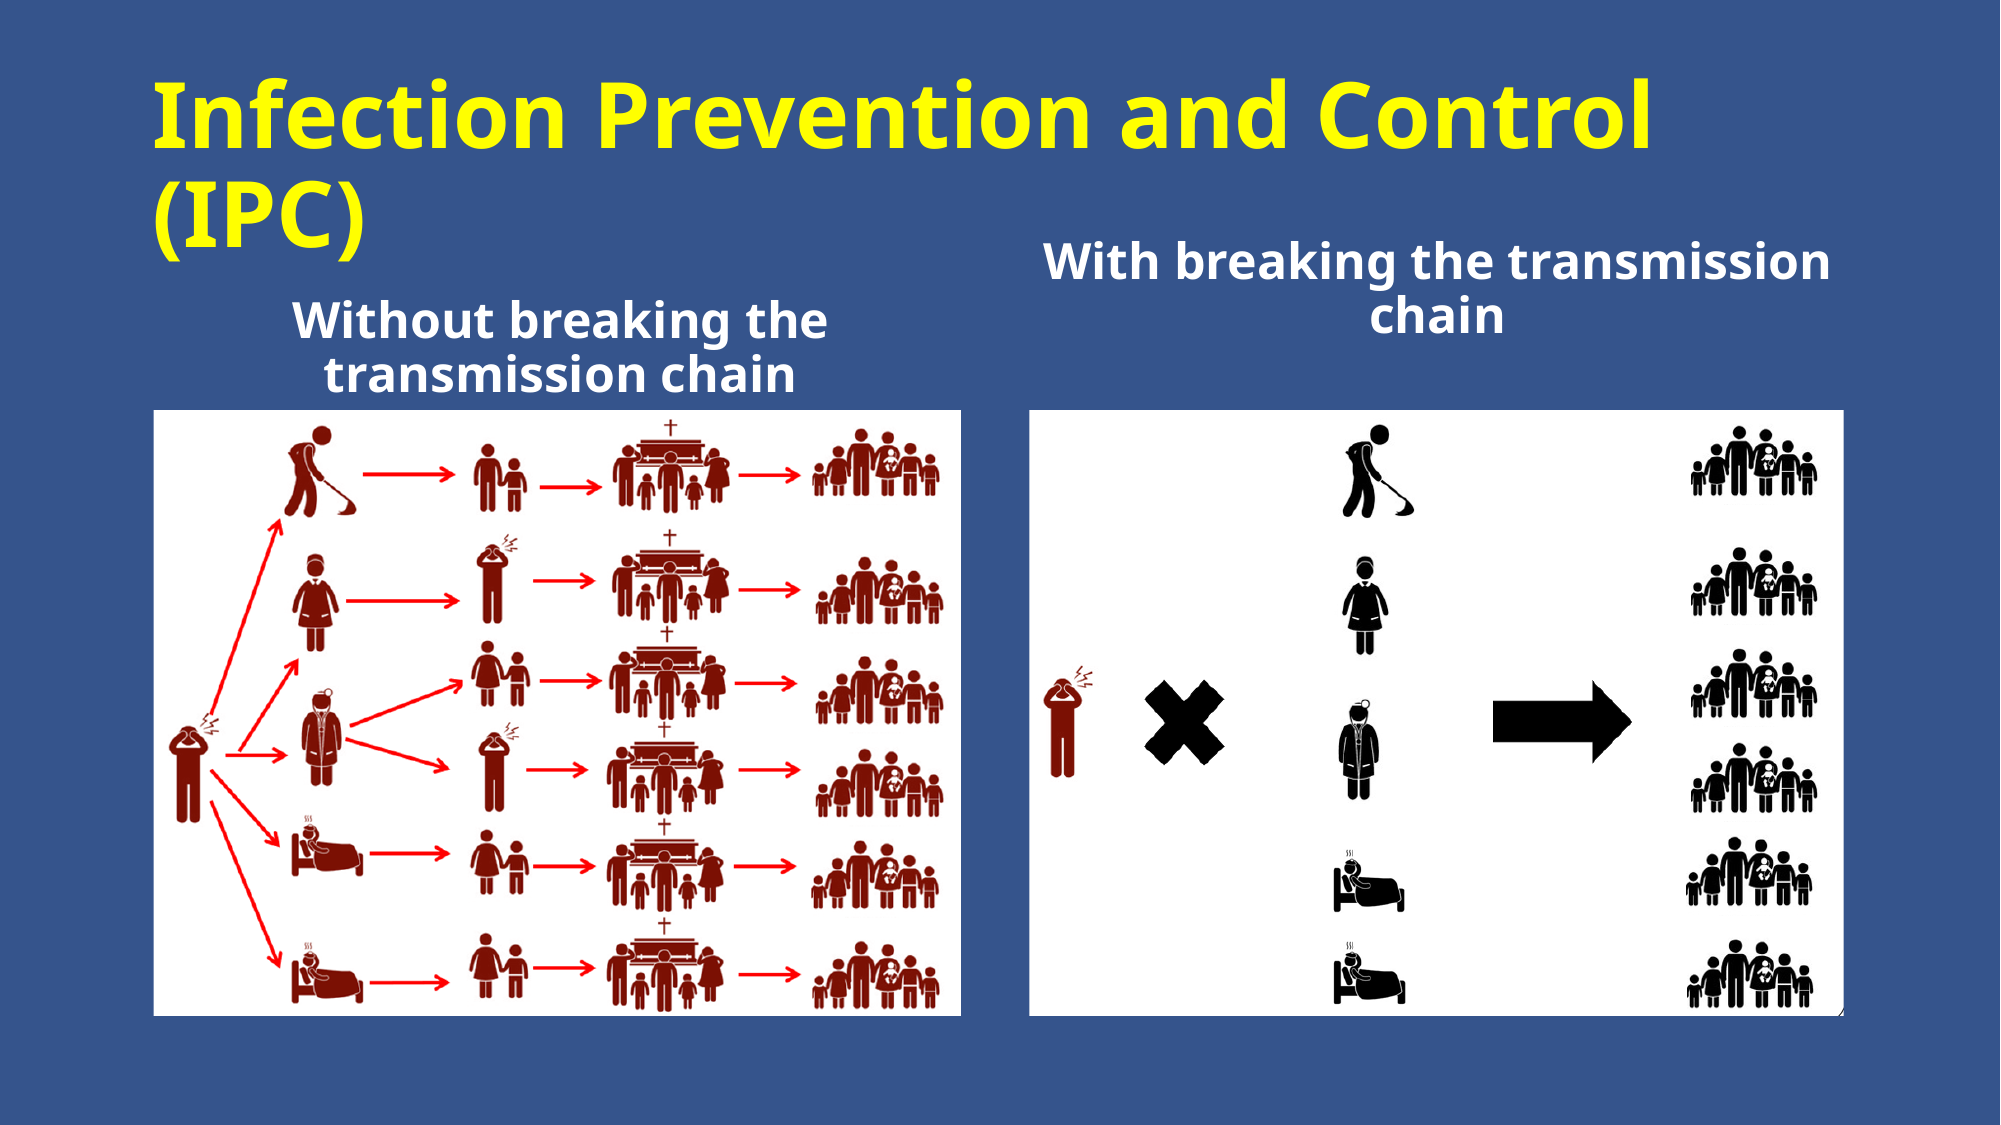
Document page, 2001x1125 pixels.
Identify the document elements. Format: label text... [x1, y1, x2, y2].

title Infection Prevention and Control (IPC) [137, 59, 1863, 278]
list With breaking the transmission chain [1012, 275, 1863, 352]
list Without breaking the transmission chain [137, 275, 984, 411]
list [1029, 410, 1844, 1016]
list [153, 410, 961, 1016]
